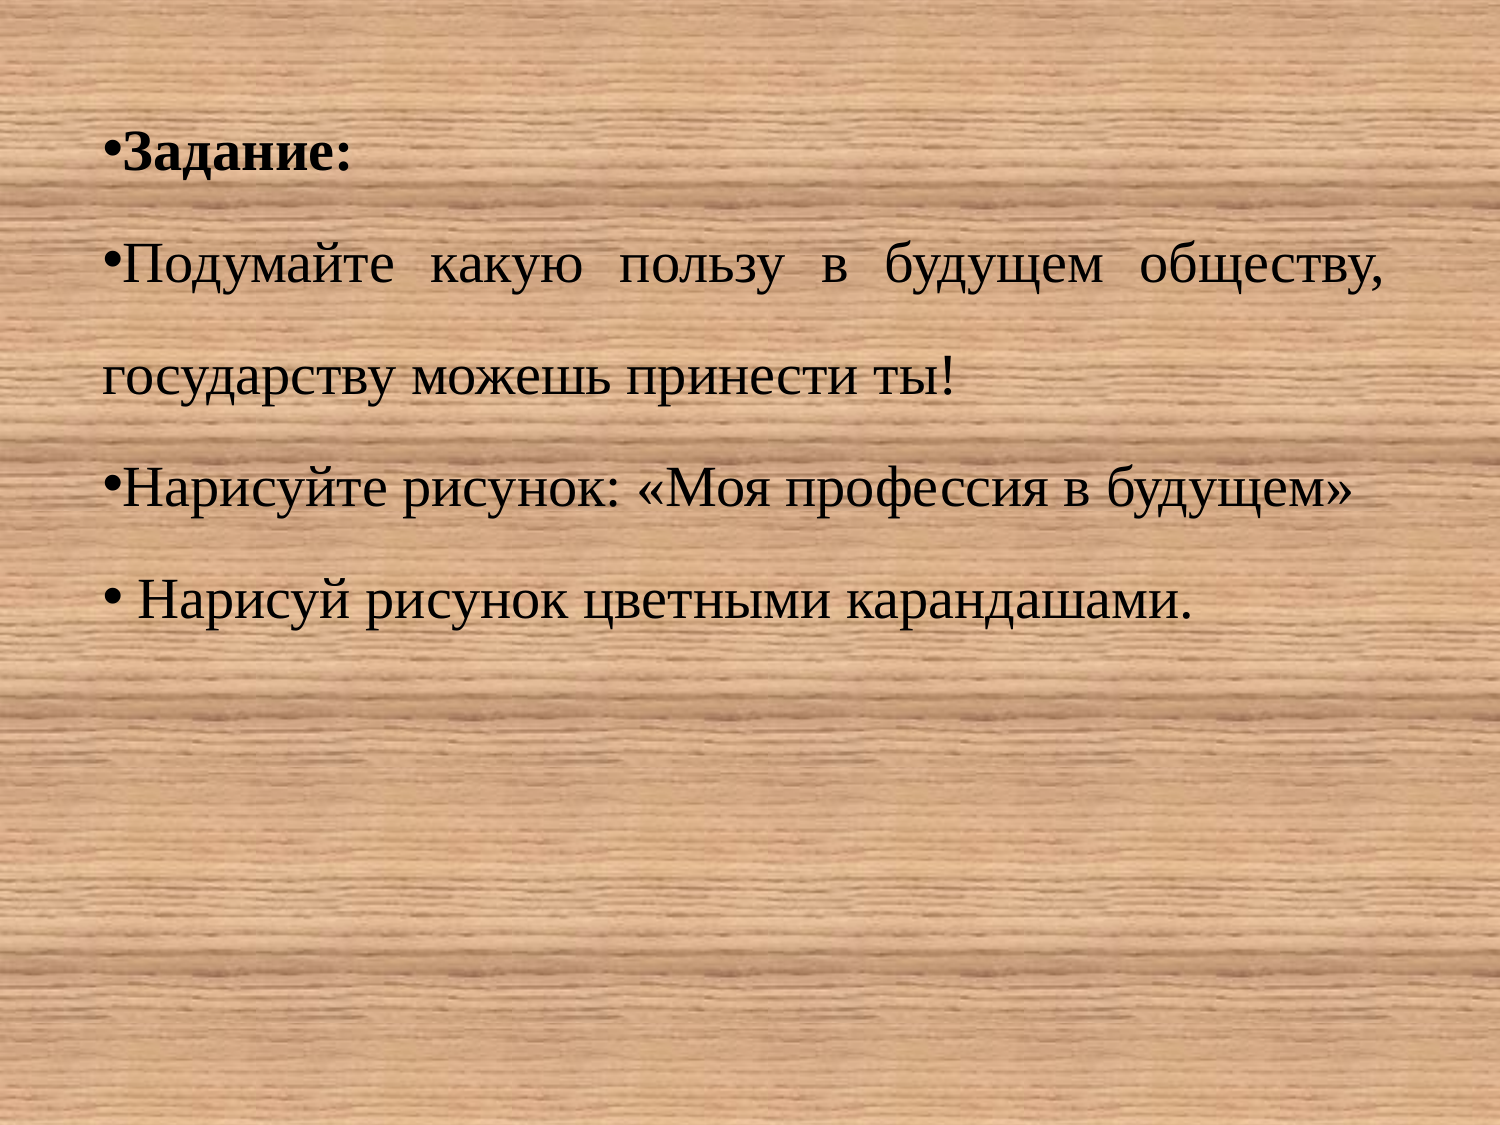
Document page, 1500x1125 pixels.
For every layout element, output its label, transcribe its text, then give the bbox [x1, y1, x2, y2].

list Задание: Подумайте какую пользу в будущем обществу, государству можешь принести ты! Нарисуйте рисунок: «Моя профессия в будущем» Нарисуй рисунок цветными карандашами. [87, 62, 1400, 550]
